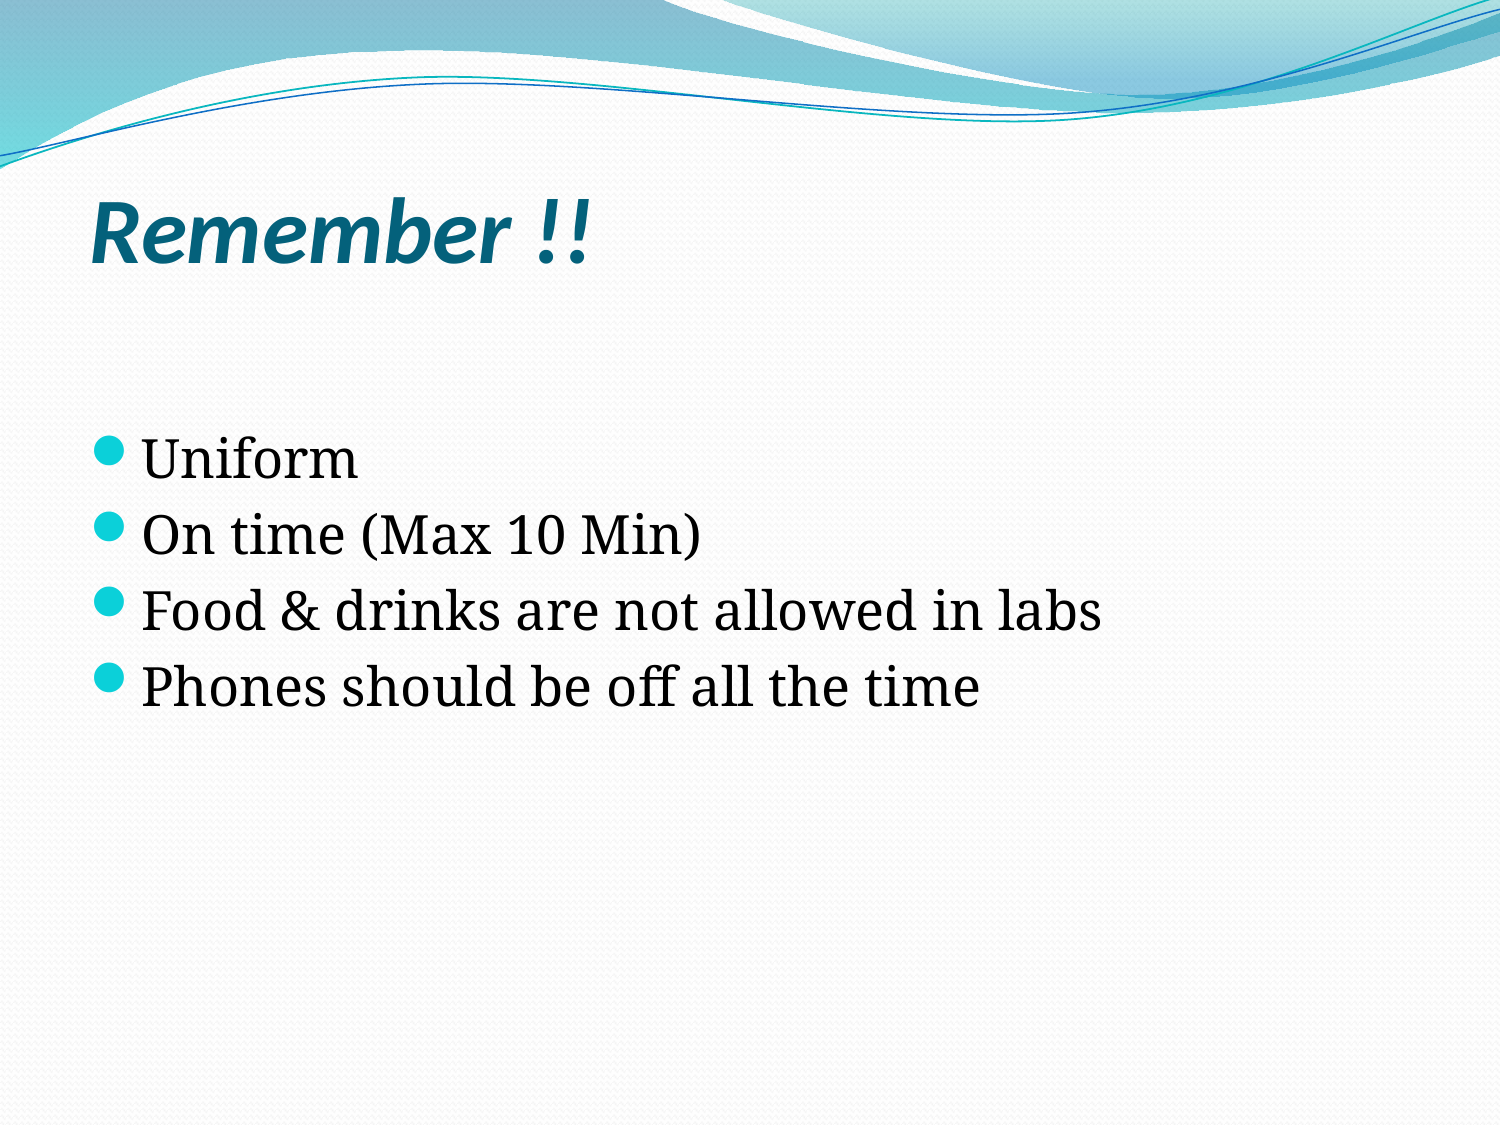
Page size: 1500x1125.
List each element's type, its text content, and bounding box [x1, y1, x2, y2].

list Remember !! Uniform On time (Max 10 Min) Food & drinks are not allowed in labs Phones should be off all the time [75, 162, 1425, 920]
